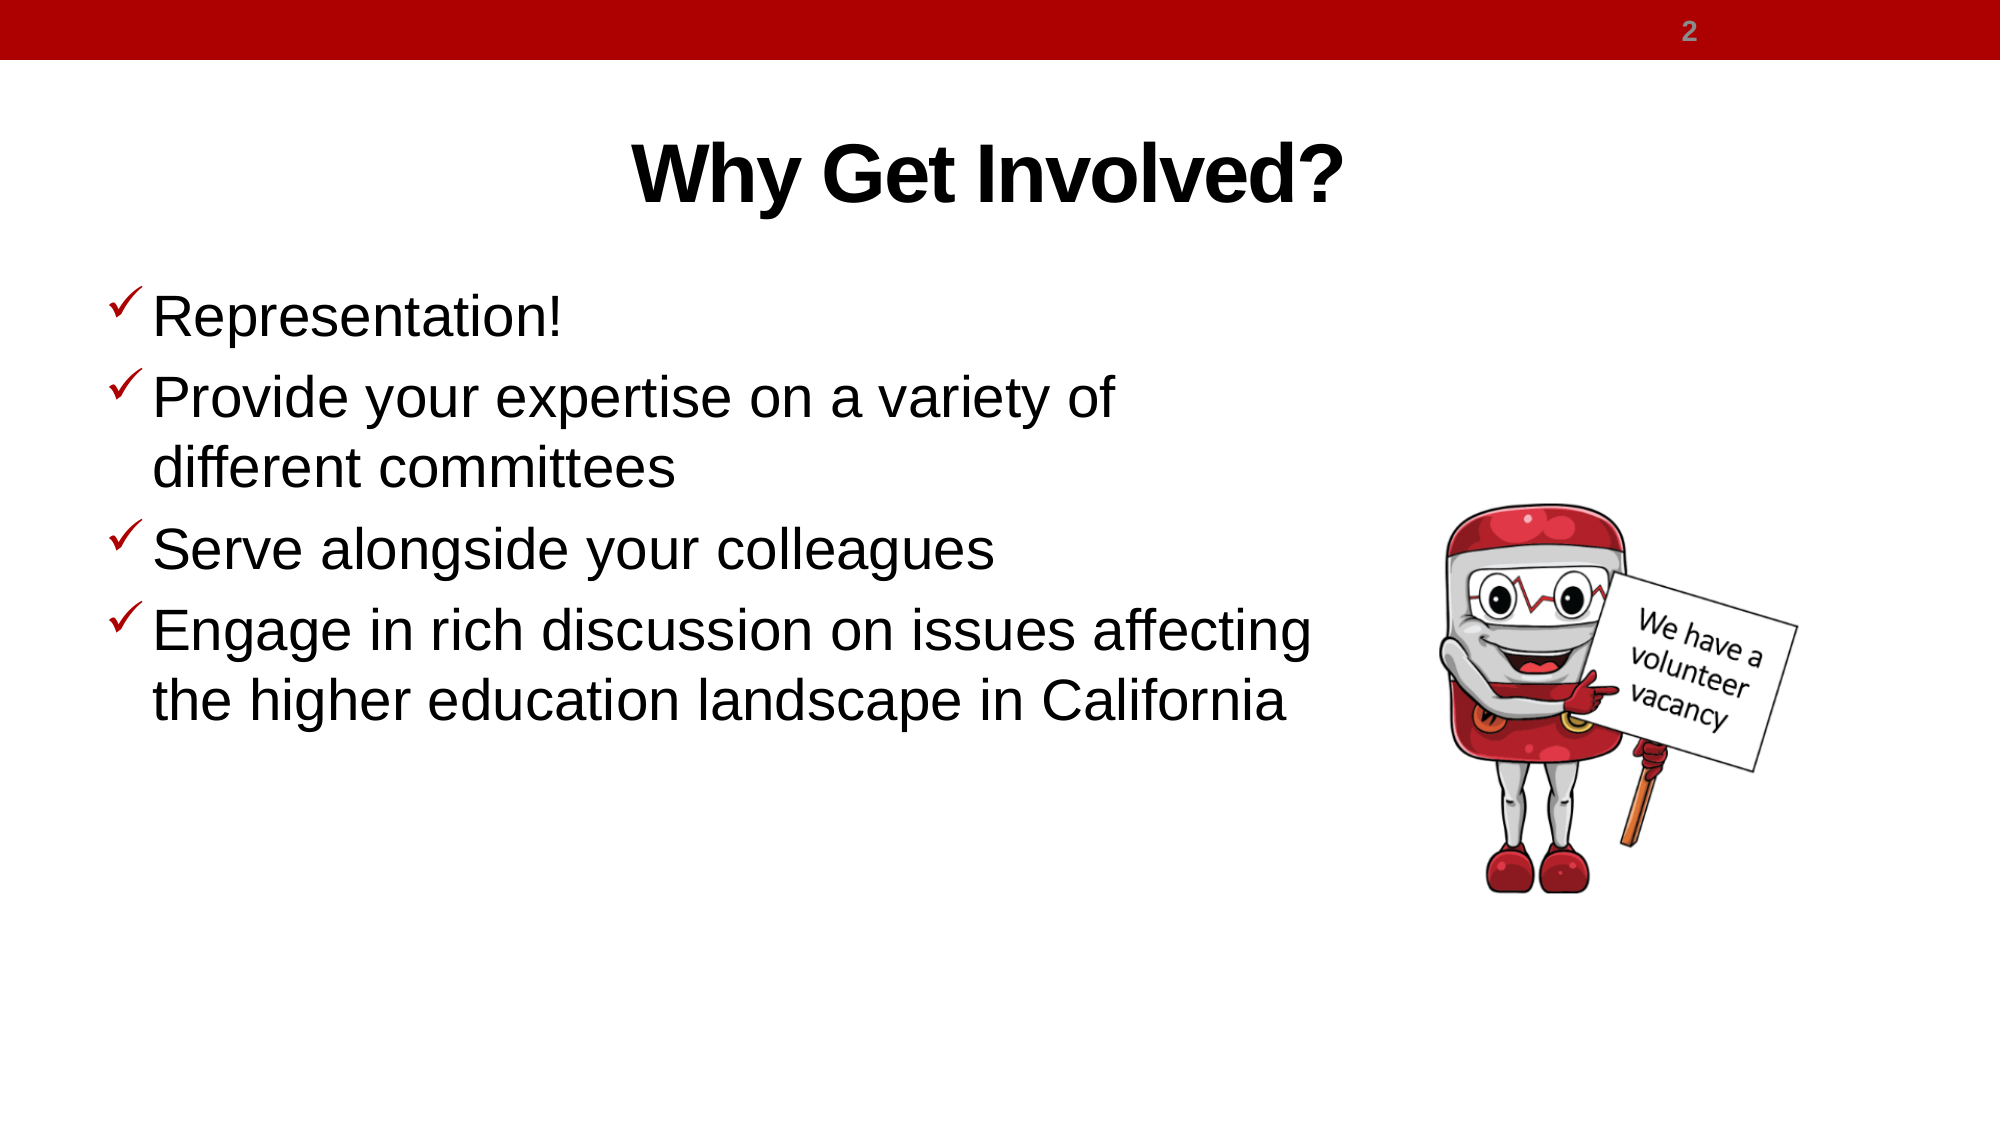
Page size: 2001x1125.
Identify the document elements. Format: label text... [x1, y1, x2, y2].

picture [1358, 463, 1813, 934]
slide_number 2 [1666, 3, 1900, 57]
list Representation! Provide your expertise on a variety of different committees Serve alongside your colleagues Engage in rich discussion on issues affecting the higher education landscape in California [90, 270, 1359, 1004]
title Why Get Involved? [99, 87, 1900, 250]
